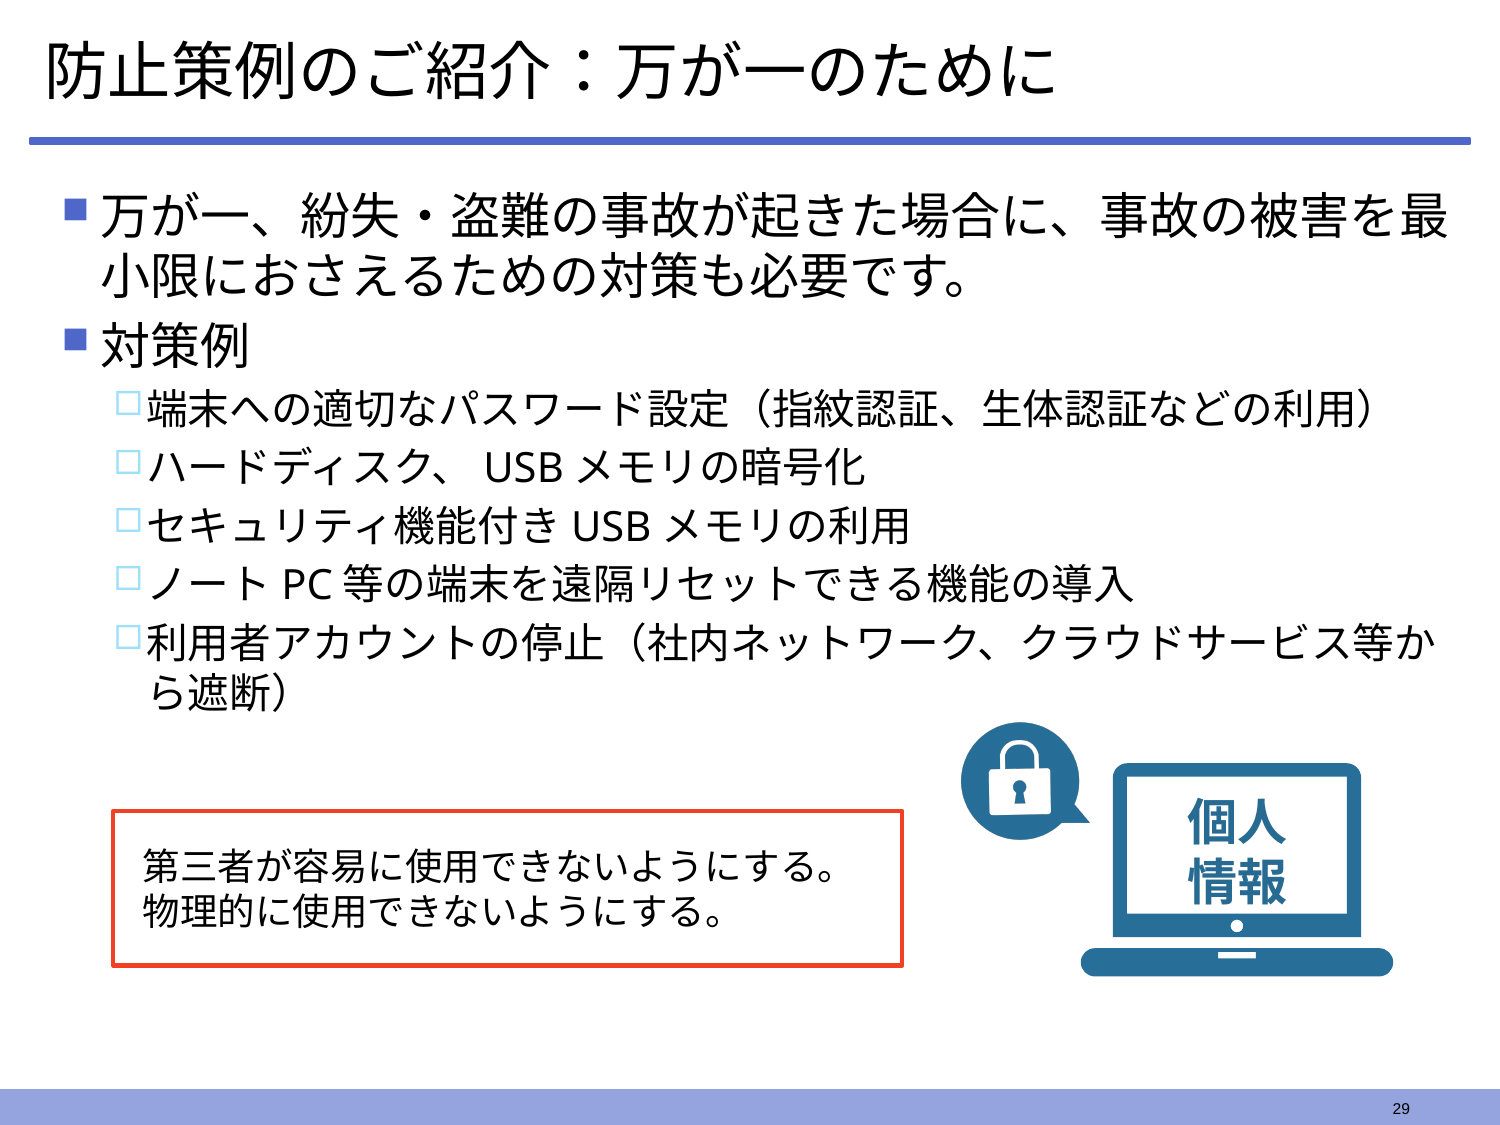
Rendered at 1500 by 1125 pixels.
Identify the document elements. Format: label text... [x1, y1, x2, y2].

slide_number 29 [1074, 1089, 1425, 1125]
title 防止策例のご紹介：万が一のために [29, 20, 1471, 119]
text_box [1080, 763, 1394, 977]
list 万が一、紛失・盗難の事故が起きた場合に、事故の被害を最小限におさえるための対策も必要です。 対策例 端末への適切なパスワード設定（指紋認証、生体認証などの利用） ハードディスク、USBメモリの暗号化 セキュリティ機能付きUSBメモリの利用 ノートPC等の端末を遠隔リセットできる機能の導入 利用者アカウントの停止（社内ネットワーク、クラウドサービス等から遮断） [46, 177, 1471, 979]
text_box 第三者が容易に使用できないようにする。 物理的に使用できないようにする。 [111, 809, 904, 968]
picture [961, 722, 1090, 840]
